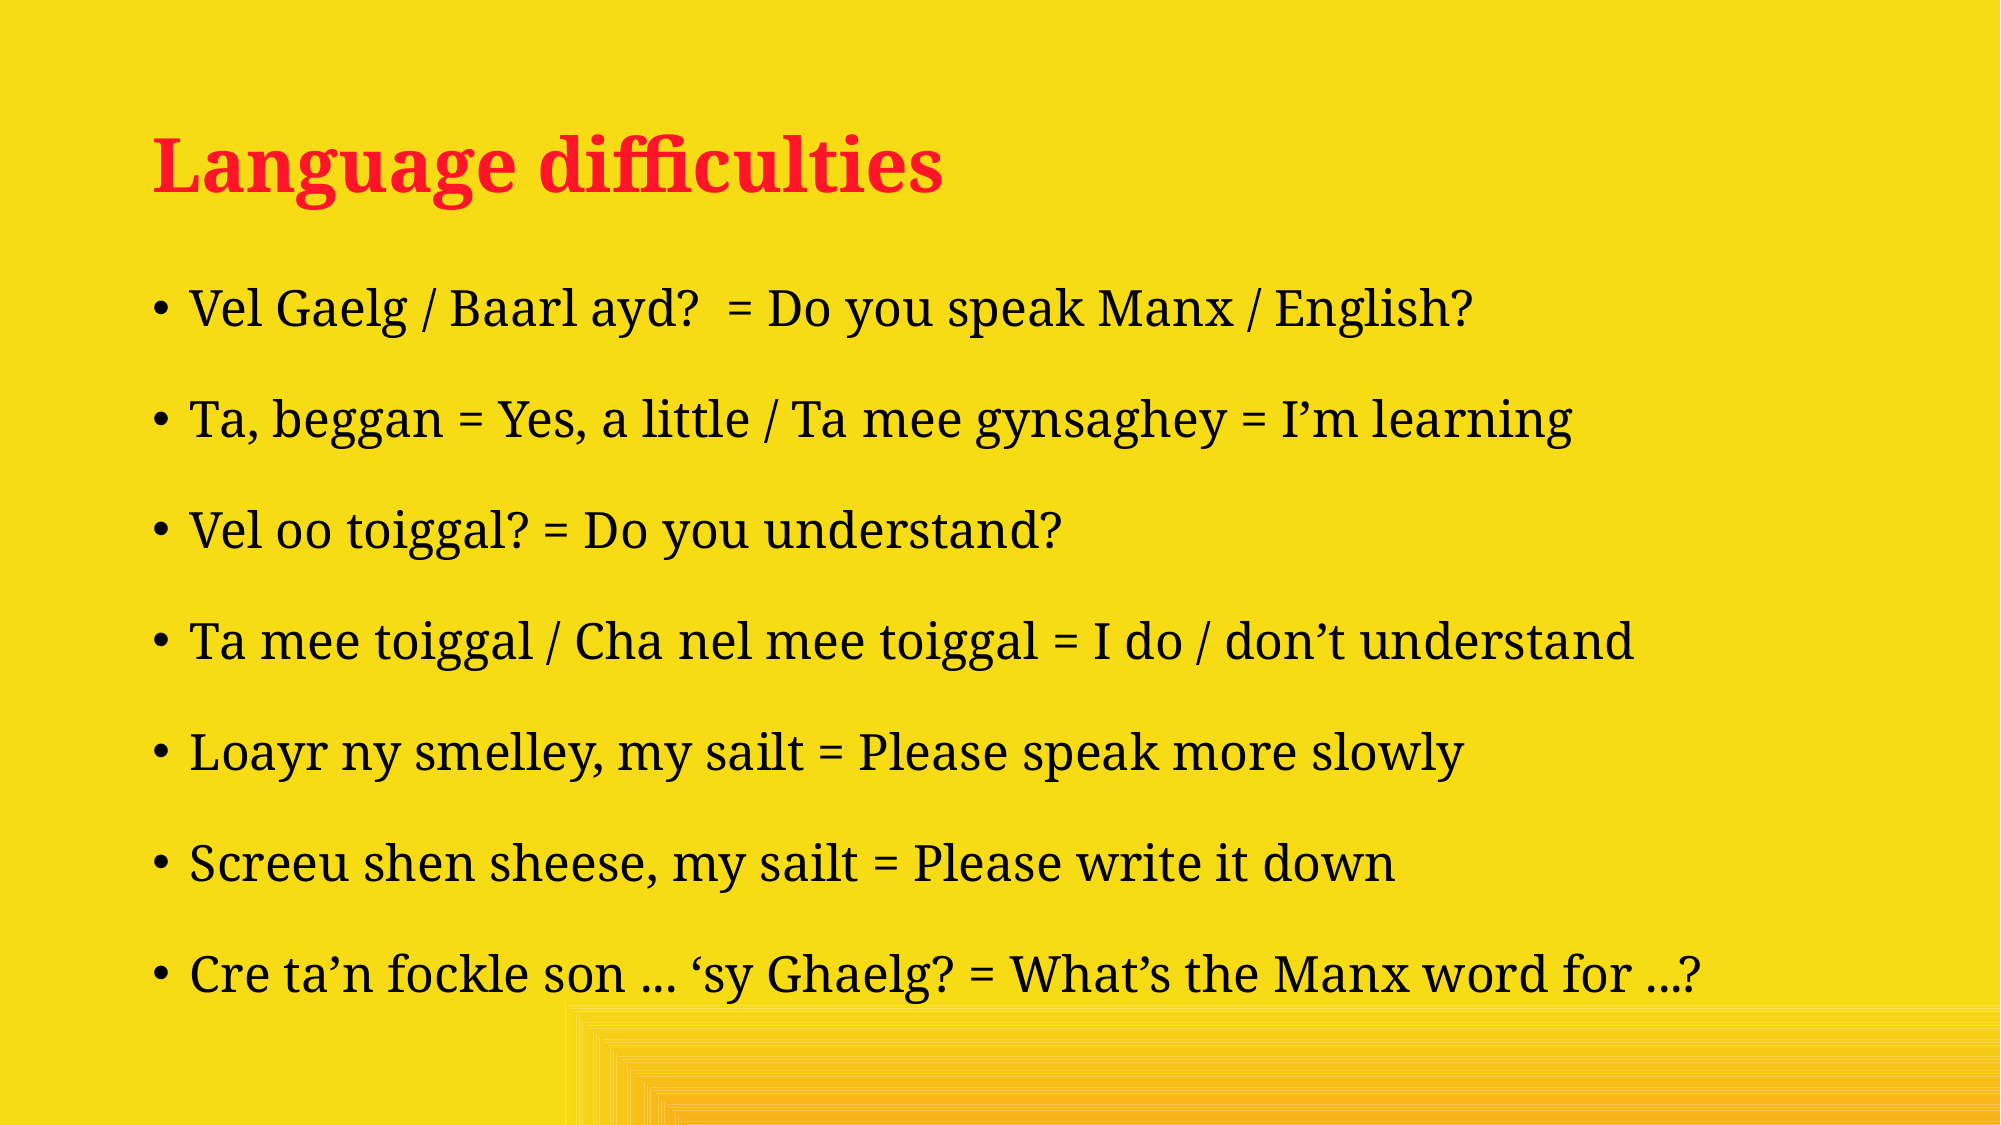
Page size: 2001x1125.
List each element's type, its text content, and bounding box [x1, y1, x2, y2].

title Language difficulties [137, 59, 1863, 239]
list Vel Gaelg / Baarl ayd? = Do you speak Manx / English? Ta, beggan = Yes, a little / Ta mee gynsaghey = I’m learning Vel oo toiggal? = Do you understand? Ta mee toiggal / Cha nel mee toiggal = I do / don’t understand Loayr ny smelley, my sailt = Please speak more slowly Screeu shen sheese, my sailt = Please write it down Cre ta’n fockle son ... ‘sy Ghaelg? = What’s the Manx word for ...? [137, 239, 1863, 1046]
